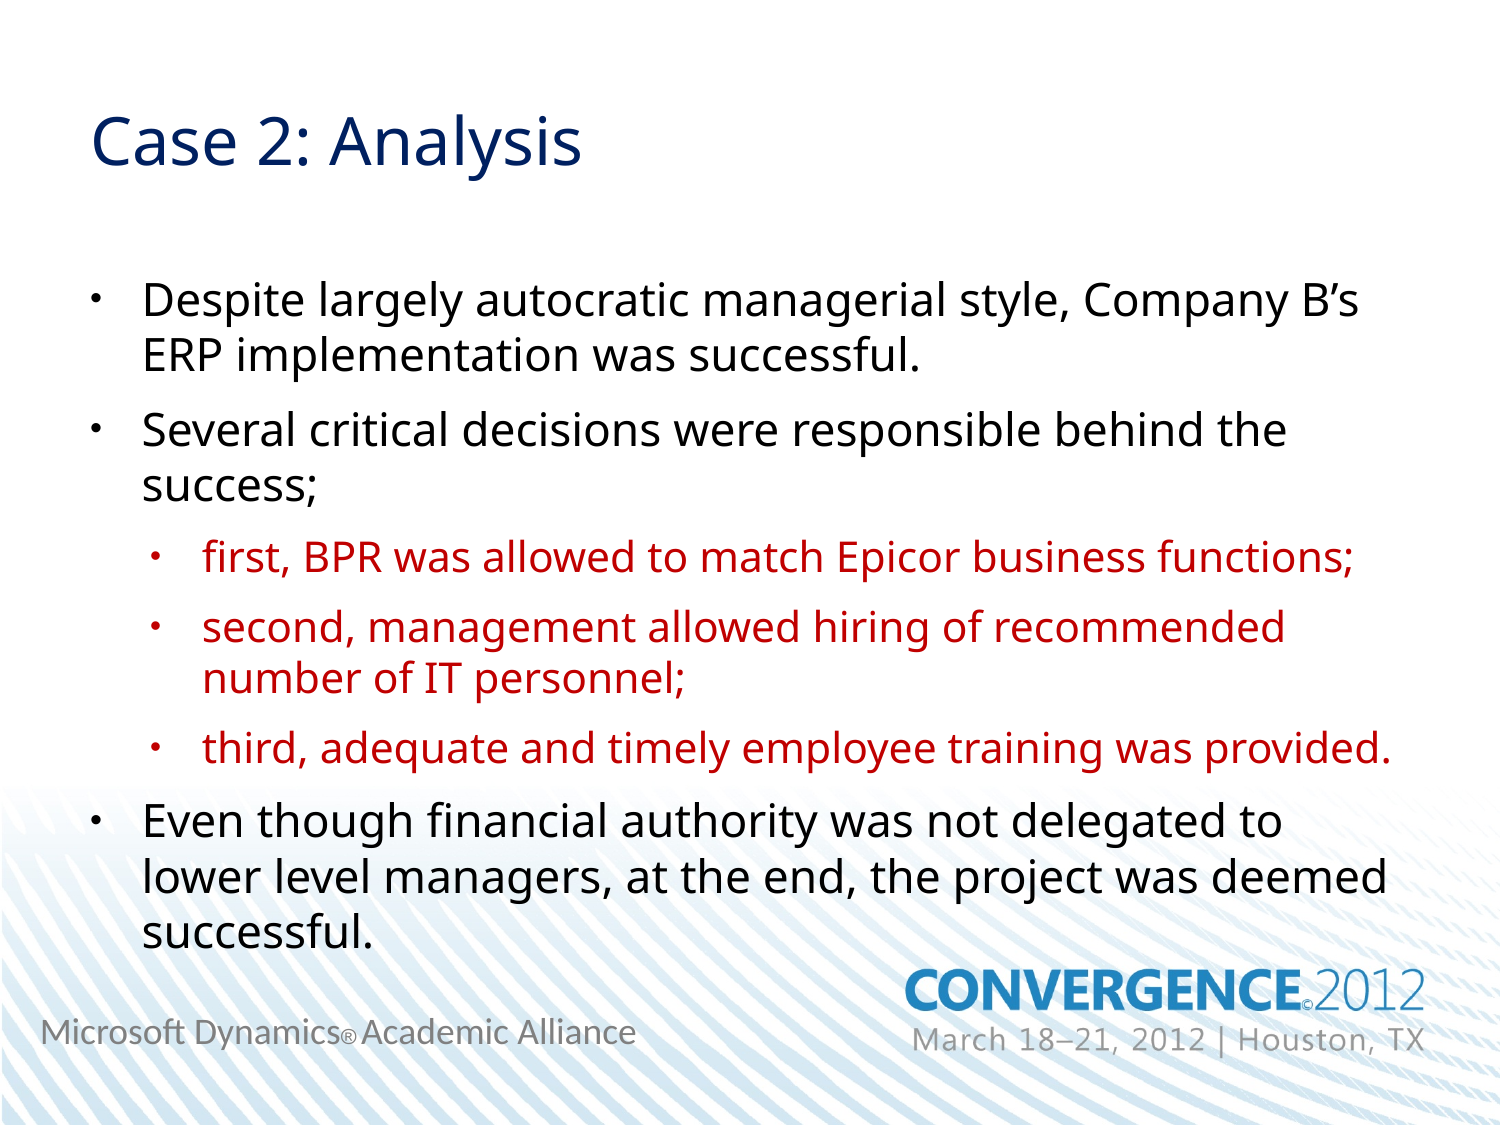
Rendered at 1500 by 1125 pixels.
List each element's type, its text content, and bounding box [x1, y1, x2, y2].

title Case 2: Analysis [74, 44, 1426, 233]
list Despite largely autocratic managerial style, Company B’s ERP implementation was successful. Several critical decisions were responsible behind the success; first, BPR was allowed to match Epicor business functions; second, management allowed hiring of recommended number of IT personnel; third, adequate and timely employee training was provided. Even though financial authority was not delegated to lower level managers, at the end, the project was deemed successful. [74, 262, 1426, 1006]
picture [0, 16, 1500, 1125]
